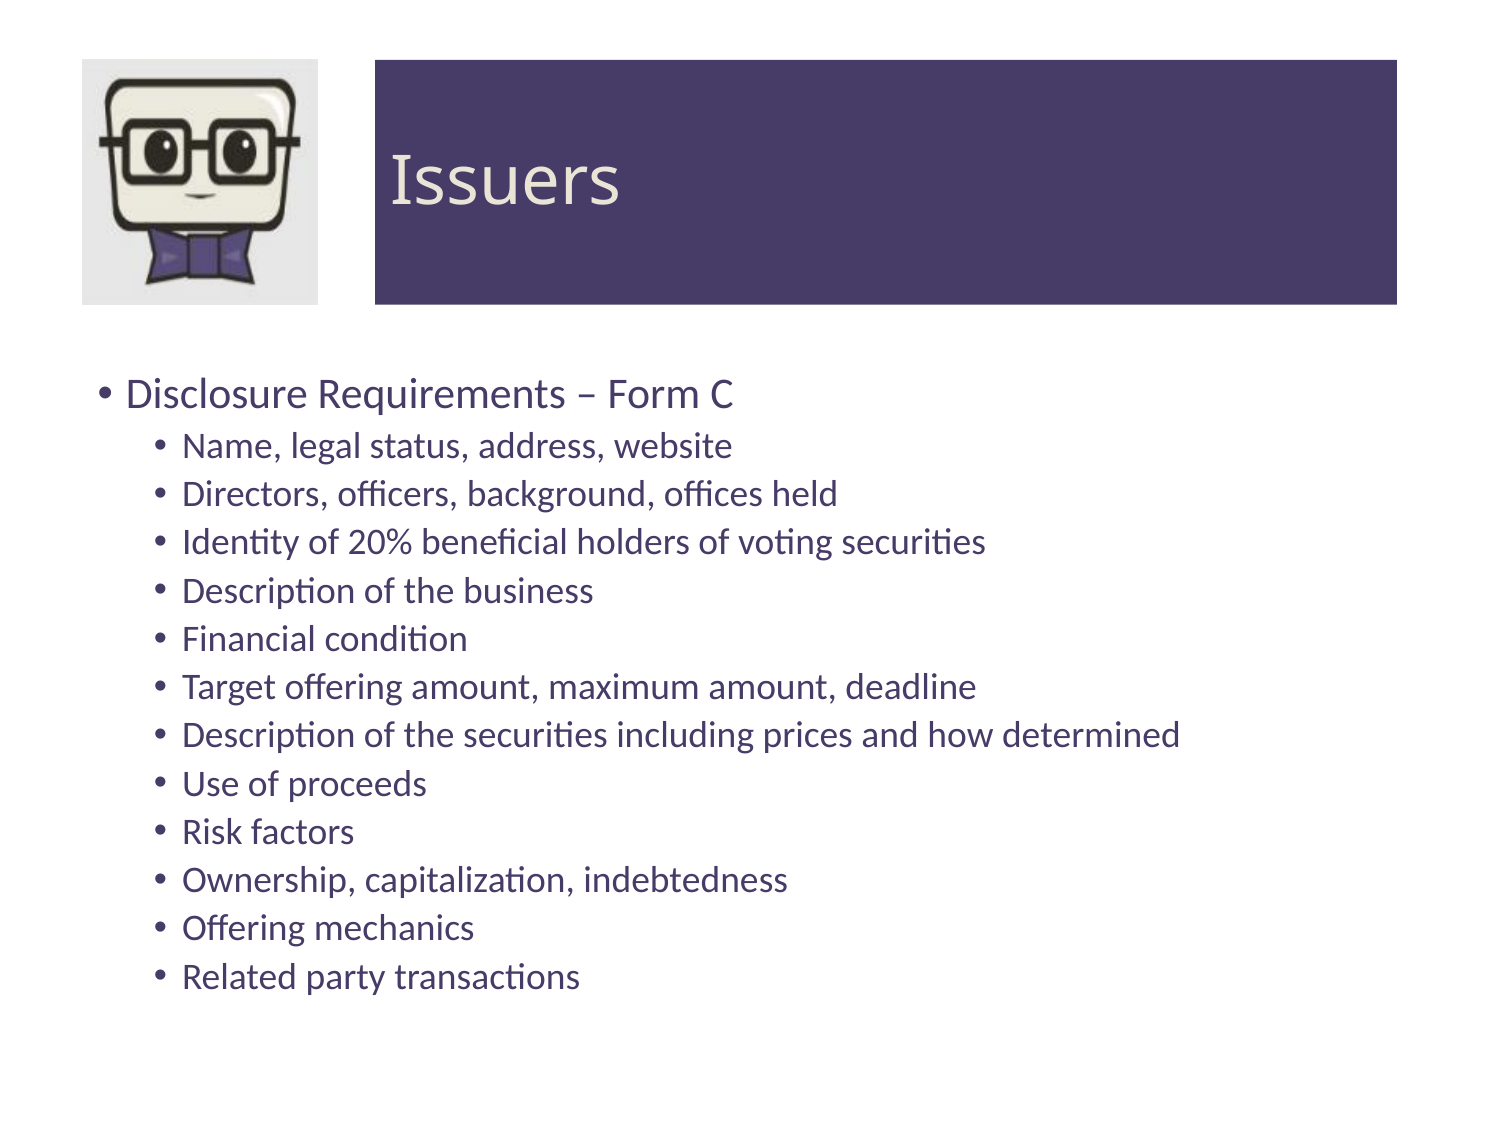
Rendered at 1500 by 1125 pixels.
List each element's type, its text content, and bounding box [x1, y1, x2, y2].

list Disclosure Requirements – Form C Name, legal status, address, website Directors, officers, background, offices held Identity of 20% beneficial holders of voting securities Description of the business Financial condition Target offering amount, maximum amount, deadline Description of the securities including prices and how determined Use of proceeds Risk factors Ownership, capitalization, indebtedness Offering mechanics Related party transactions [82, 363, 1397, 1043]
title Issuers [375, 59, 1397, 305]
picture [82, 59, 318, 305]
